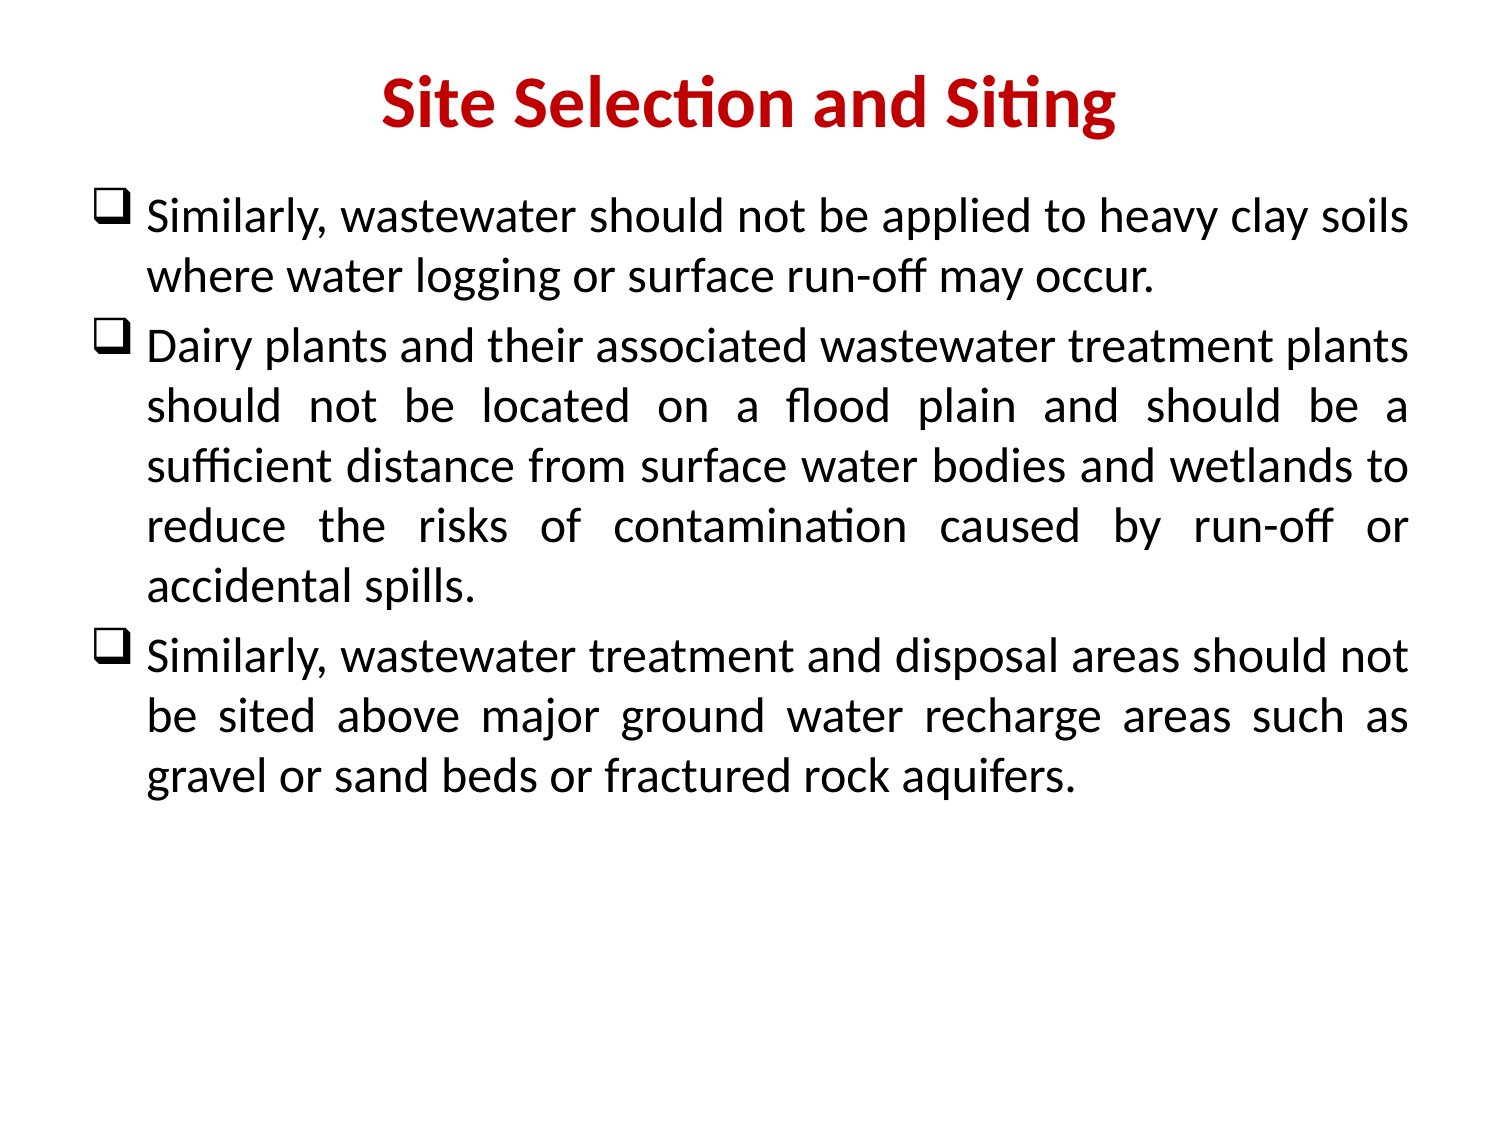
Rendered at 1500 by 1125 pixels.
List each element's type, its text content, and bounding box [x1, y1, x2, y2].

list Similarly, wastewater should not be applied to heavy clay soils where water logging or surface run-off may occur. Dairy plants and their associated wastewater treatment plants should not be located on a flood plain and should be a sufficient distance from surface water bodies and wetlands to reduce the risks of contamination caused by run-off or accidental spills. Similarly, wastewater treatment and disposal areas should not be sited above major ground water recharge areas such as gravel or sand beds or fractured rock aquifers. [75, 174, 1425, 1005]
title Site Selection and Siting [75, 45, 1425, 150]
